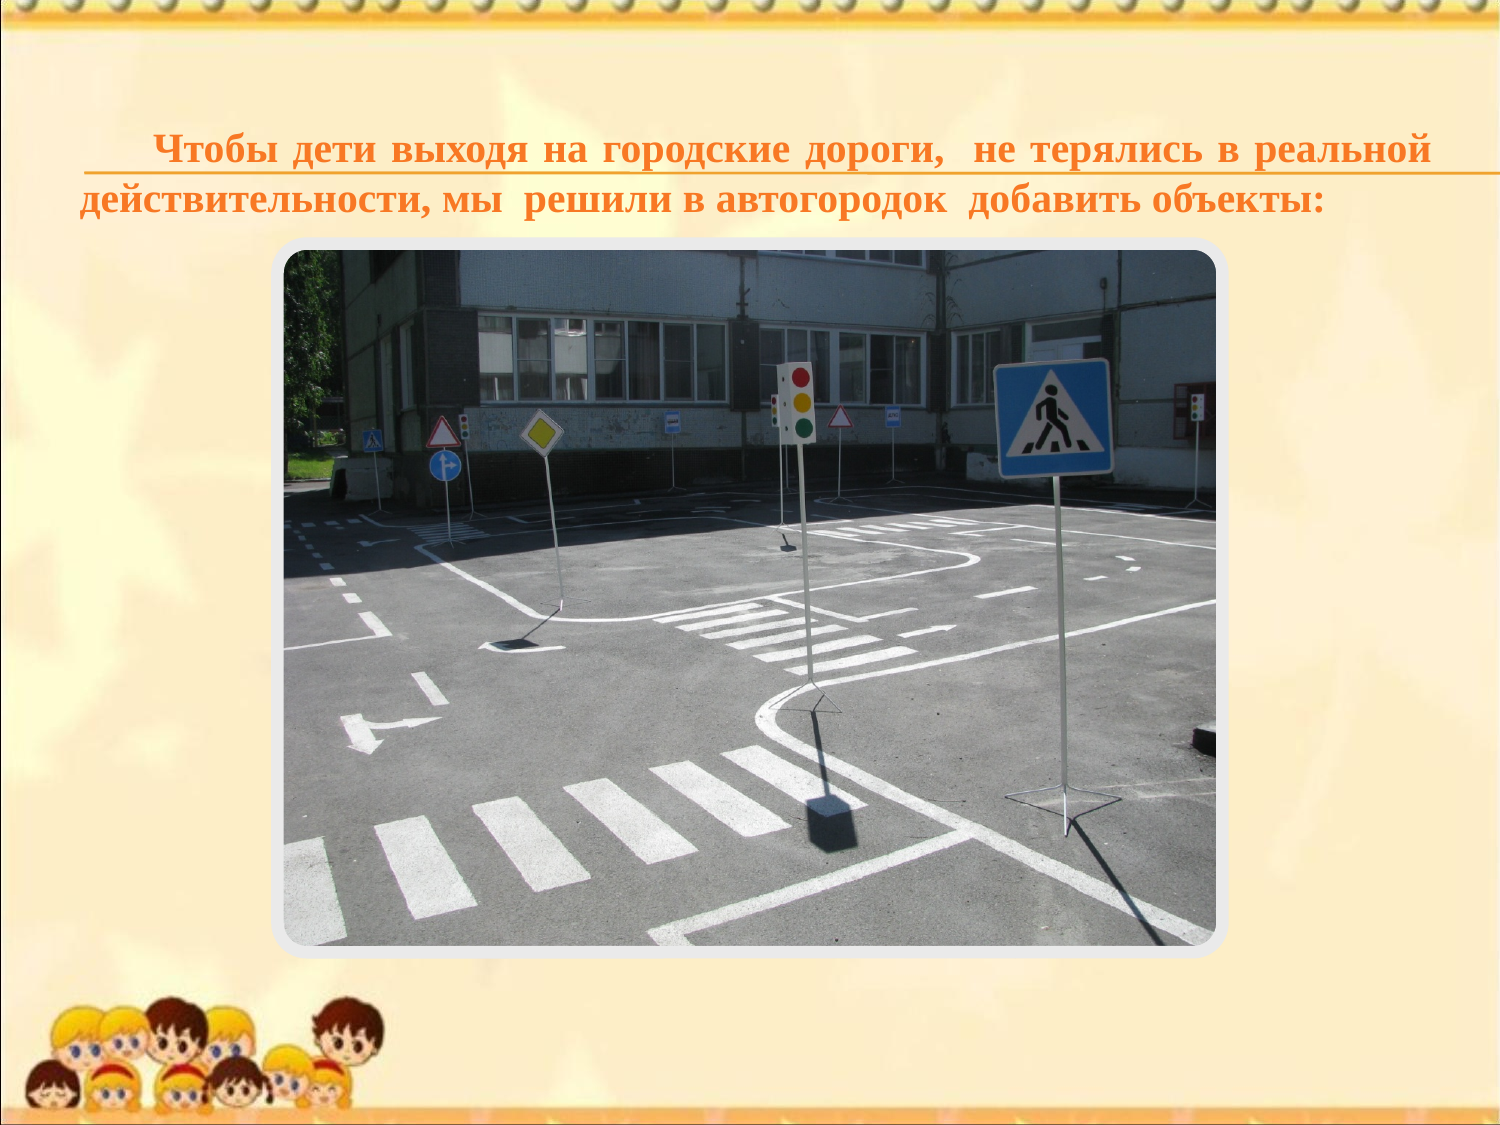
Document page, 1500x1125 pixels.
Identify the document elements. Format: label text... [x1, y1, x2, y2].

text_box Чтобы дети выходя на городские дороги, не терялись в реальной действительности, мы решили в автогородок добавить объекты: [64, 113, 1447, 229]
picture [0, 0, 1500, 1125]
